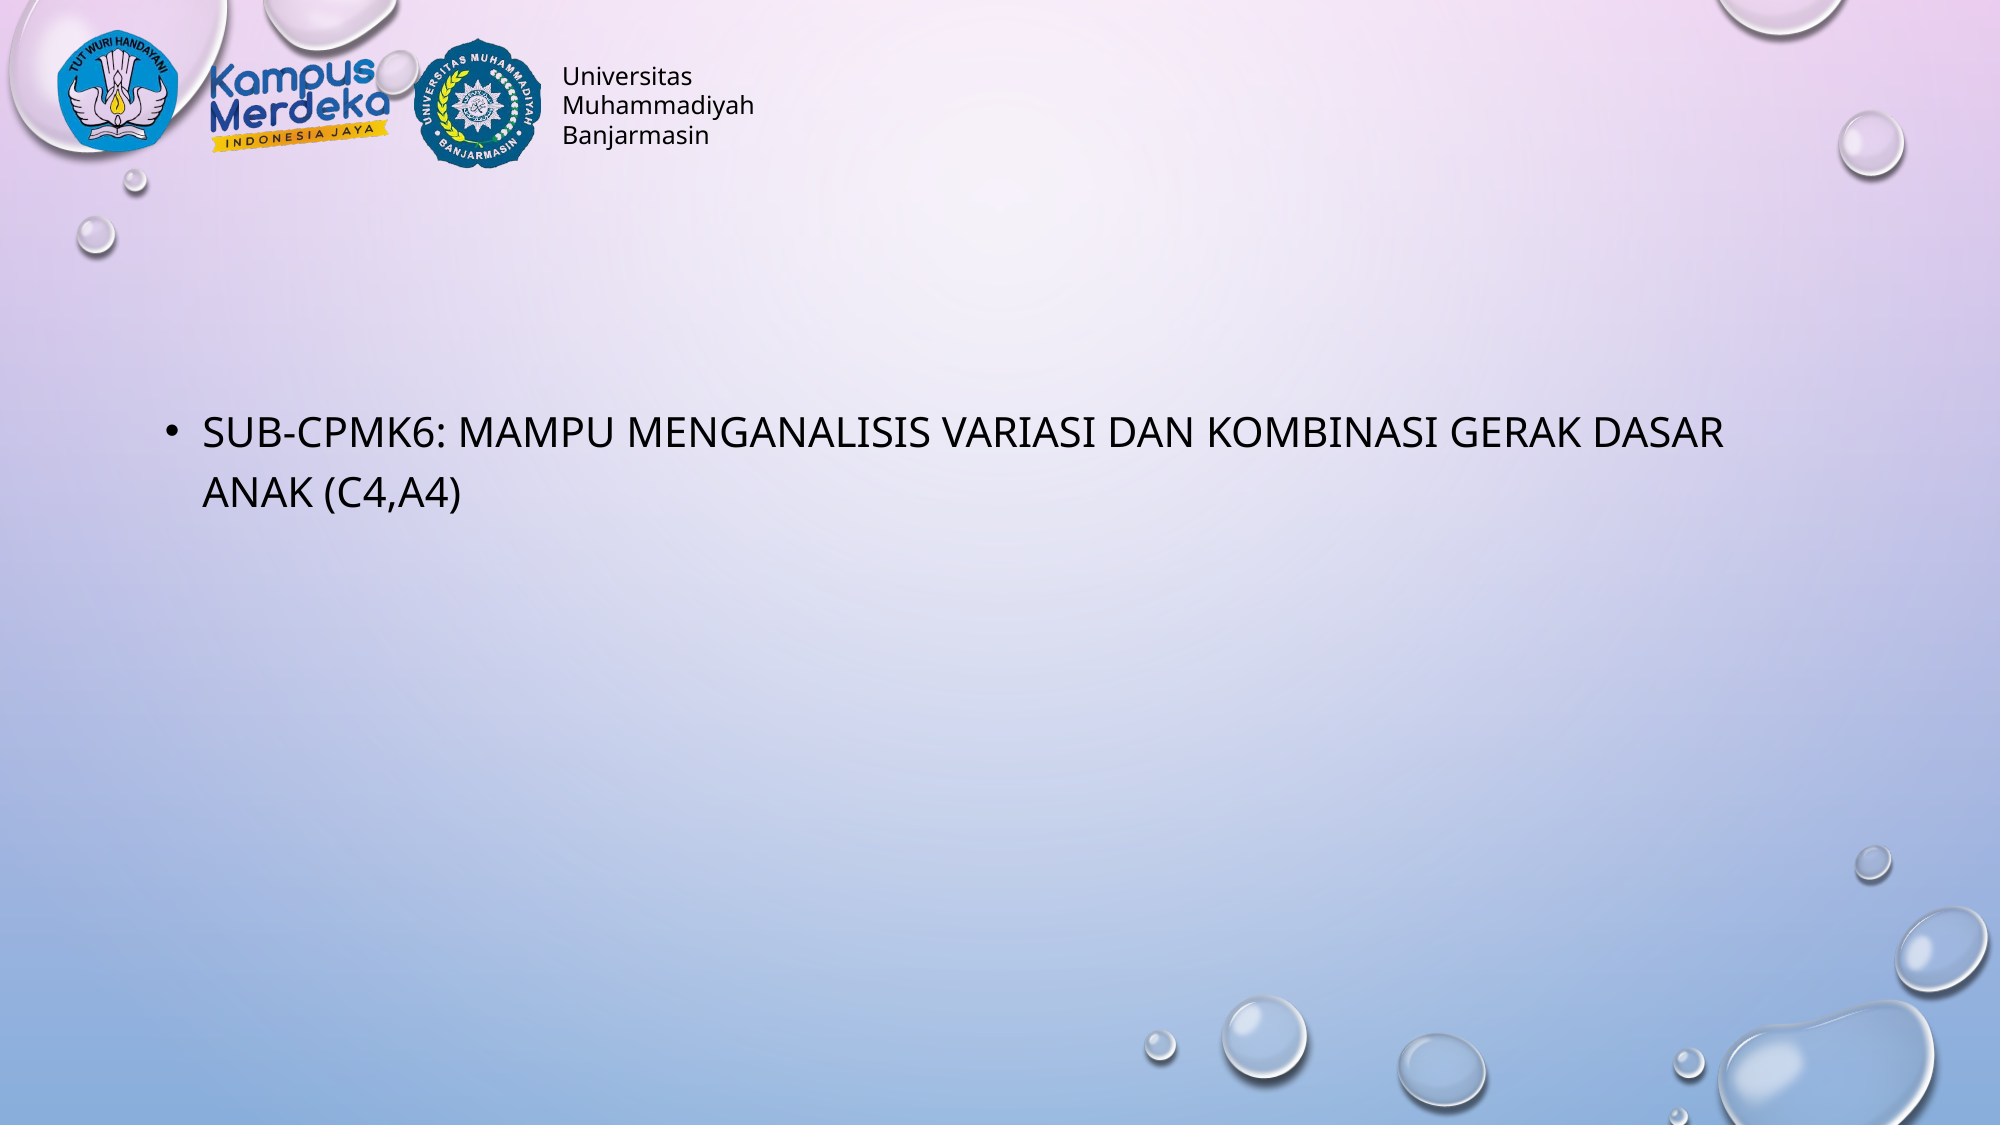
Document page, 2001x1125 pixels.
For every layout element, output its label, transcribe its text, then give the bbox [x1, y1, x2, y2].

list Sub-CPMK6: Mampu menganalisis variasi dan kombinasi gerak dasar anak (C4,A4) [149, 388, 1850, 950]
picture [0, 0, 2000, 1125]
text_box Universitas Muhammadiyah Banjarmasin [547, 52, 1061, 158]
